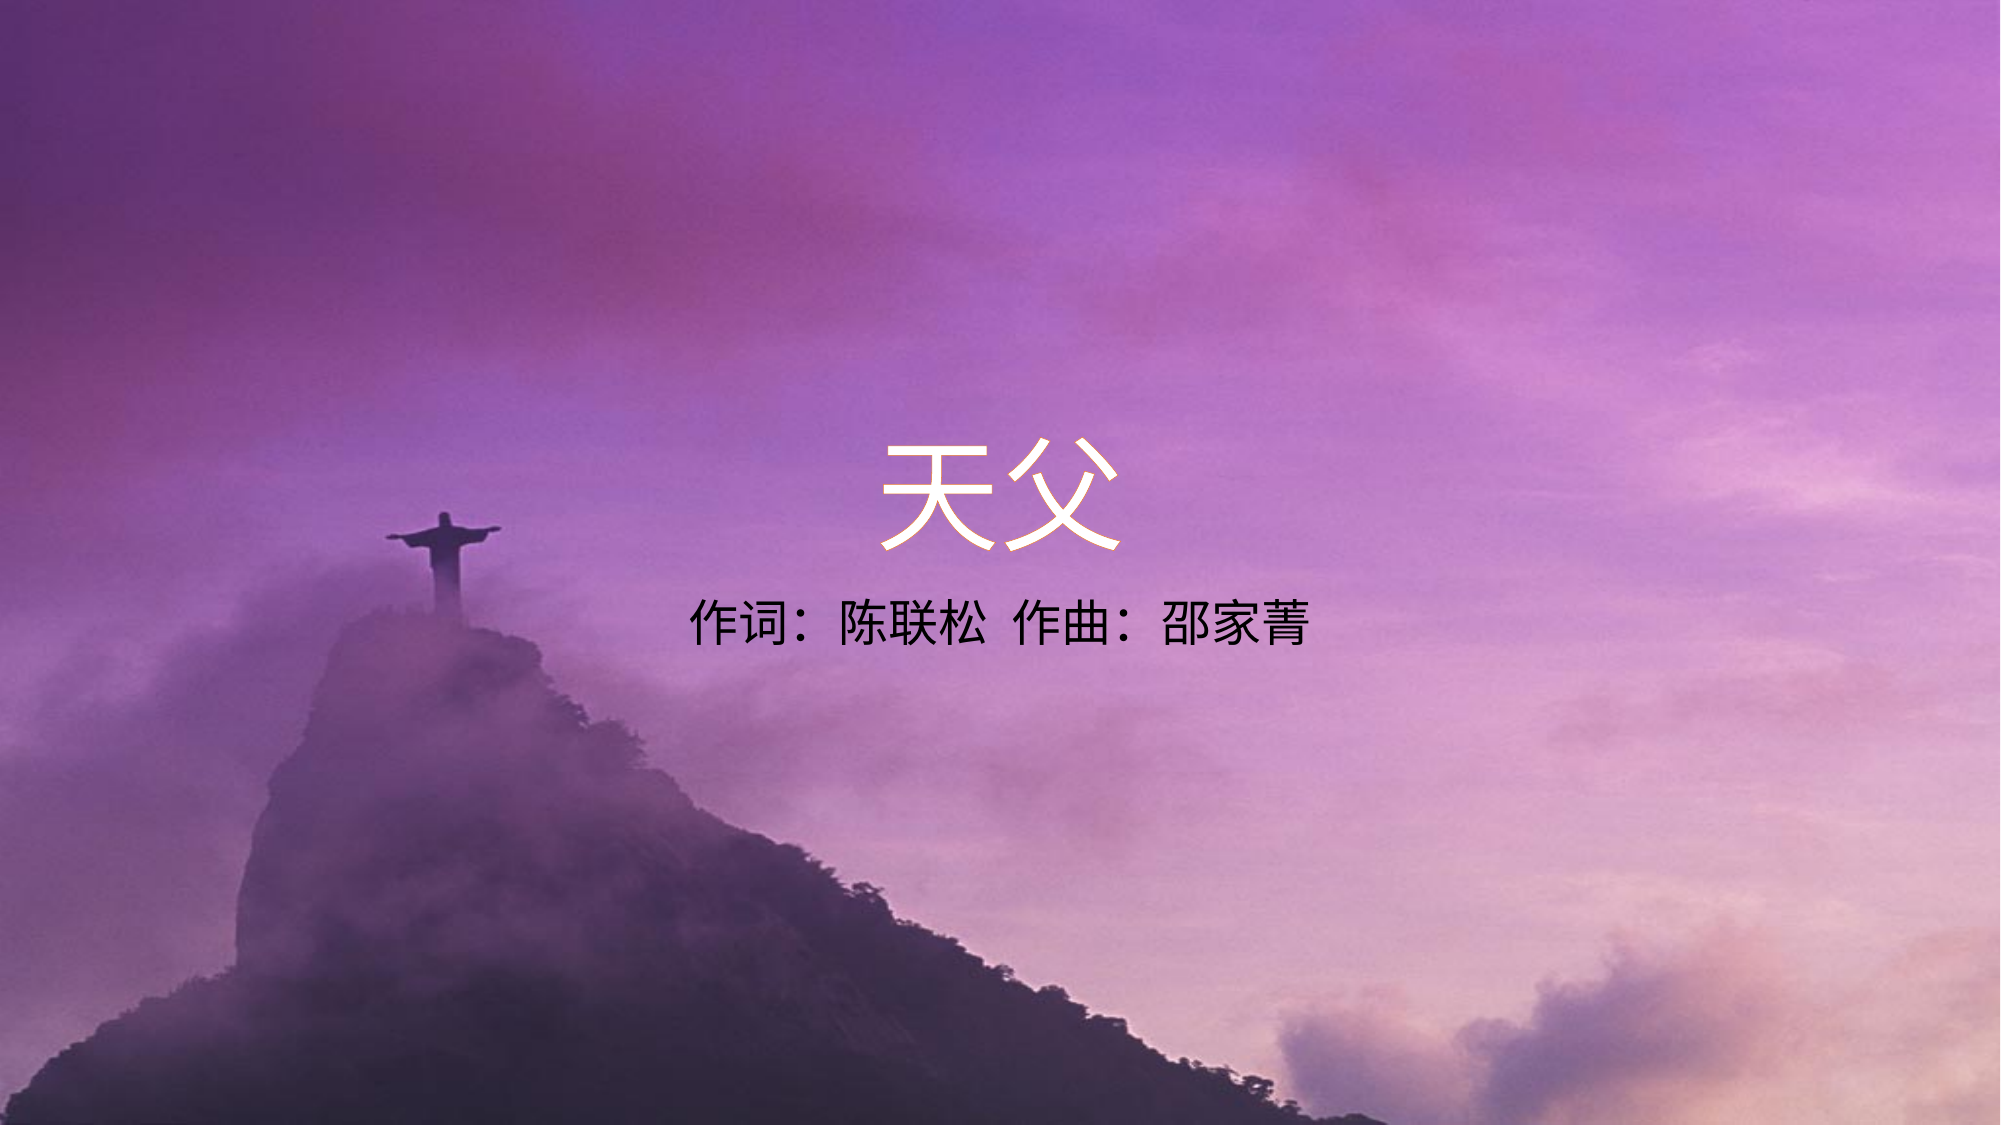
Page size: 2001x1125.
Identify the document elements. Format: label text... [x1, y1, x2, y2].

picture [0, 0, 2001, 1125]
subtitle 作词：陈联松 作曲：邵家菁 [249, 590, 1750, 863]
title 天父 [249, 184, 1750, 576]
